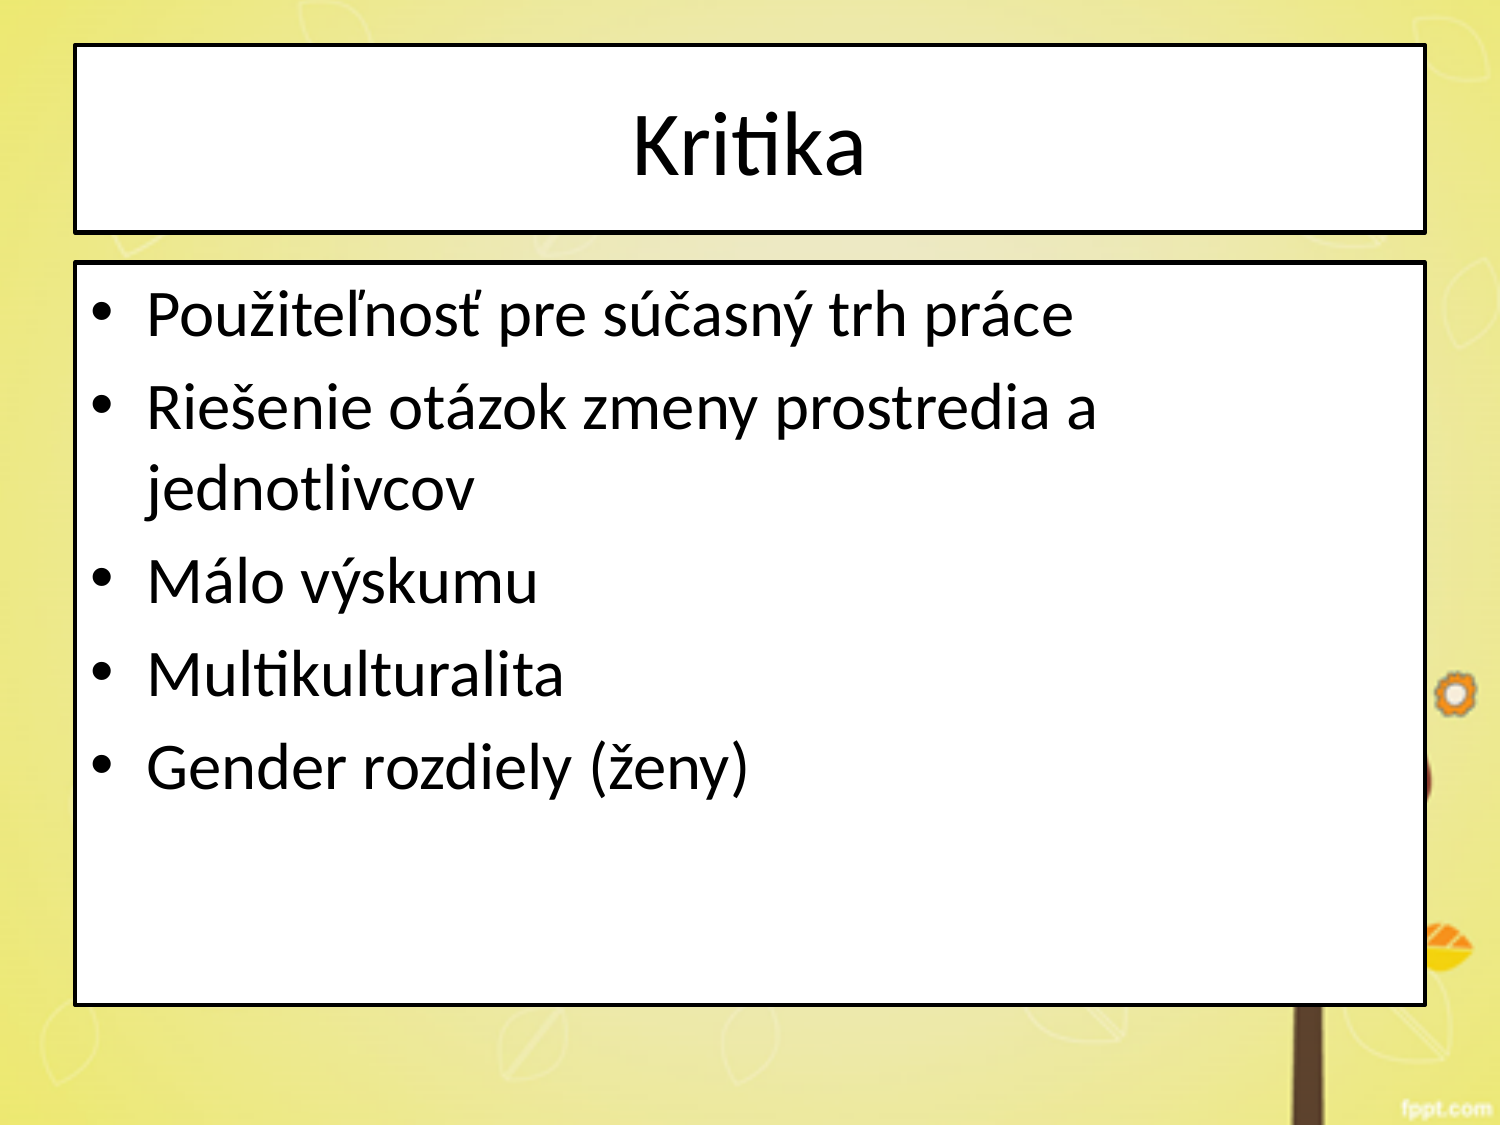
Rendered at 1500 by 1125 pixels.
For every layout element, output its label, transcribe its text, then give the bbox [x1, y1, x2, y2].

title Kritika [73, 43, 1427, 235]
list Použiteľnosť pre súčasný trh práce Riešenie otázok zmeny prostredia a jednotlivcov Málo výskumu Multikulturalita Gender rozdiely (ženy) [73, 260, 1427, 1007]
picture [0, 0, 1500, 1125]
